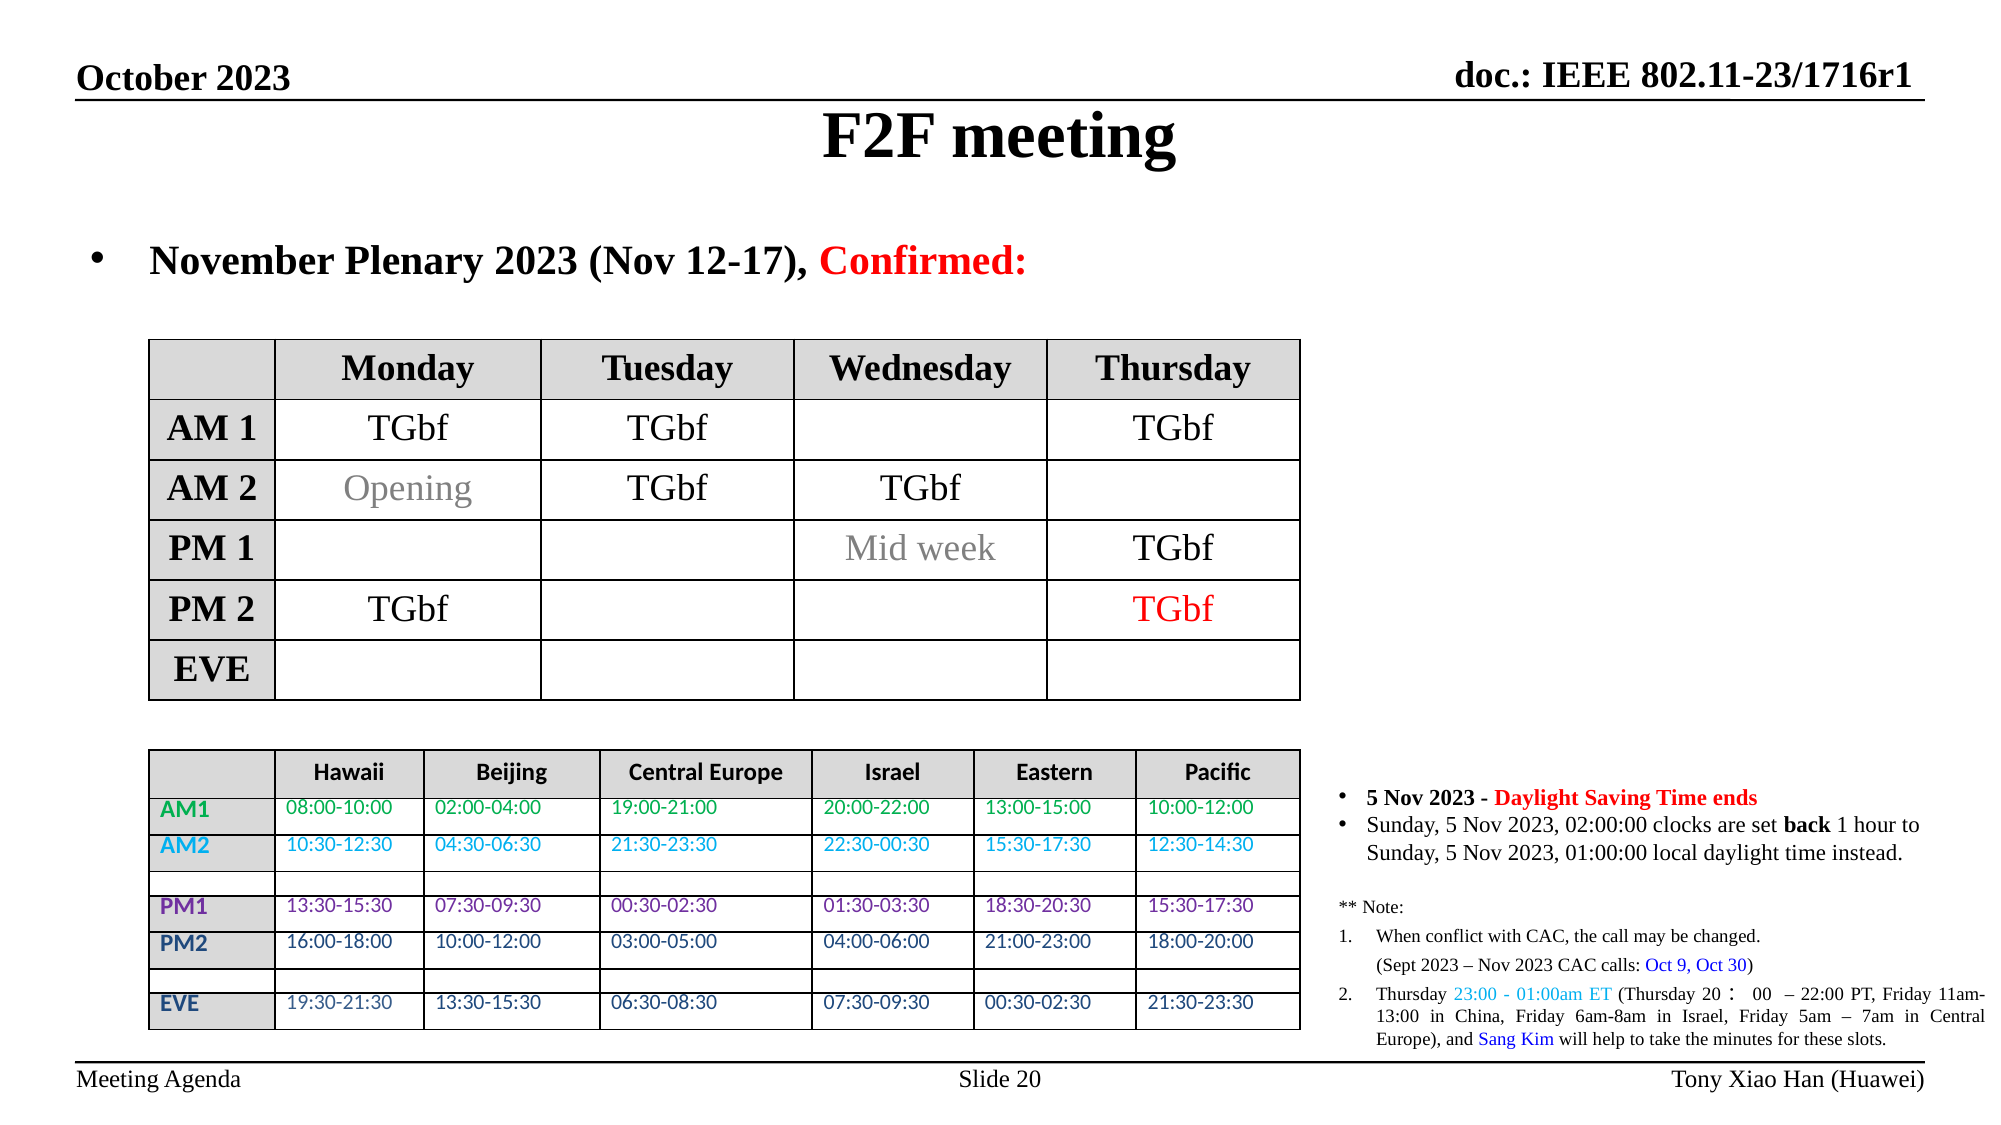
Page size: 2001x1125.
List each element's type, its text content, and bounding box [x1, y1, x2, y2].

table_cell 04:00-06:00 [813, 933, 973, 968]
table_header Beijing [425, 751, 599, 798]
table_cell TGbf [542, 400, 793, 459]
table_cell 18:30-20:30 [975, 897, 1135, 931]
table_cell EVE [150, 994, 274, 1029]
table_header Thursday [1048, 340, 1299, 399]
table_header Hawaii [276, 751, 423, 798]
table_cell [1137, 872, 1299, 895]
table_header [150, 340, 274, 399]
text_box 5 Nov 2023 - Daylight Saving Time ends Sunday, 5 Nov 2023, 02:00:00 clocks are set back 1 hour to Sunday, 5 Nov 2023, 01:00:00 local daylight time instead. [1323, 774, 1947, 873]
table_cell [795, 641, 1046, 699]
table_cell 07:30-09:30 [425, 897, 599, 931]
table_cell AM2 [150, 836, 274, 871]
table_cell [276, 521, 540, 579]
table_cell [425, 872, 599, 895]
table_cell TGbf [795, 461, 1046, 519]
table_cell 13:00-15:00 [975, 799, 1135, 834]
table_cell 12:30-14:30 [1137, 836, 1299, 871]
table_header Monday [276, 340, 540, 399]
table_header Wednesday [795, 340, 1046, 399]
table_cell 21:30-23:30 [601, 836, 811, 871]
table_cell TGbf [542, 461, 793, 519]
table_cell 21:00-23:00 [975, 933, 1135, 968]
table_cell [542, 521, 793, 579]
table_cell [542, 641, 793, 699]
table_cell [975, 970, 1135, 992]
table_cell 15:30-17:30 [1137, 897, 1299, 931]
table_header Israel [813, 751, 973, 798]
table_cell [601, 872, 811, 895]
table_cell [150, 970, 274, 992]
table_cell 03:00-05:00 [601, 933, 811, 968]
table_cell 22:30-00:30 [813, 836, 973, 871]
table_cell [276, 872, 423, 895]
table_cell 04:30-06:30 [425, 836, 599, 871]
table_cell 06:30-08:30 [601, 994, 811, 1029]
table_cell AM1 [150, 799, 274, 834]
table_cell TGbf [1048, 400, 1299, 459]
table_cell 19:00-21:00 [601, 799, 811, 834]
table_cell 10:30-12:30 [276, 836, 423, 871]
table_cell EVE [150, 641, 274, 699]
table_cell [795, 400, 1046, 459]
table_header Central Europe [601, 751, 811, 798]
table_cell AM 1 [150, 400, 274, 459]
table_cell [150, 872, 274, 895]
table_header Tuesday [542, 340, 793, 399]
table_cell 02:00-04:00 [425, 799, 599, 834]
table_cell 00:30-02:30 [975, 994, 1135, 1029]
table_cell 20:00-22:00 [813, 799, 973, 834]
table_cell TGbf [1048, 581, 1299, 639]
table_cell TGbf [1048, 521, 1299, 579]
table_cell [813, 872, 973, 895]
table_cell 07:30-09:30 [813, 994, 973, 1029]
table_cell 10:00-12:00 [425, 933, 599, 968]
table_cell TGbf [276, 400, 540, 459]
text_box F2F meeting [0, 87, 2000, 175]
table_cell [813, 970, 973, 992]
table_cell 08:00-10:00 [276, 799, 423, 834]
table_cell [542, 581, 793, 639]
table_cell PM 2 [150, 581, 274, 639]
table_cell [1048, 641, 1299, 699]
text_box ** Note: When conflict with CAC, the call may be changed. (Sept 2023 – Nov 2023 CAC calls: Oct 9, Oct 30) Thursday 23:00 - 01:00am ET (Thursday 20：00 – 22:00 PT, Friday 11am-13:00 in China, Friday 6am-8am in Israel, Friday 5am – 7am in Central Europe), and Sang Kim will help to take the minutes for these slots. [1323, 887, 2000, 1057]
table_cell PM 1 [150, 521, 274, 579]
table_cell 13:30-15:30 [276, 897, 423, 931]
table_cell [1137, 970, 1299, 992]
table_cell 01:30-03:30 [813, 897, 973, 931]
table_cell 21:30-23:30 [1137, 994, 1299, 1029]
table_cell AM 2 [150, 461, 274, 519]
table_cell [276, 641, 540, 699]
table_cell 15:30-17:30 [975, 836, 1135, 871]
table_cell Mid week [795, 521, 1046, 579]
table_cell [795, 581, 1046, 639]
table_cell PM2 [150, 933, 274, 968]
table_cell 10:00-12:00 [1137, 799, 1299, 834]
text_box November Plenary 2023 (Nov 12-17), Confirmed: [75, 224, 1150, 363]
table_cell [1048, 461, 1299, 519]
table_cell 18:00-20:00 [1137, 933, 1299, 968]
table_header Pacific [1137, 751, 1299, 798]
table_header Eastern [975, 751, 1135, 798]
table_cell TGbf [276, 581, 540, 639]
table_cell [276, 970, 423, 992]
table_cell [425, 970, 599, 992]
table_cell 00:30-02:30 [601, 897, 811, 931]
table_header [150, 751, 274, 798]
table_cell 16:00-18:00 [276, 933, 423, 968]
table_cell [601, 970, 811, 992]
table_cell PM1 [150, 897, 274, 931]
table_cell 13:30-15:30 [425, 994, 599, 1029]
table_cell Opening [276, 461, 540, 519]
table_cell 19:30-21:30 [276, 994, 423, 1029]
table_cell [975, 872, 1135, 895]
